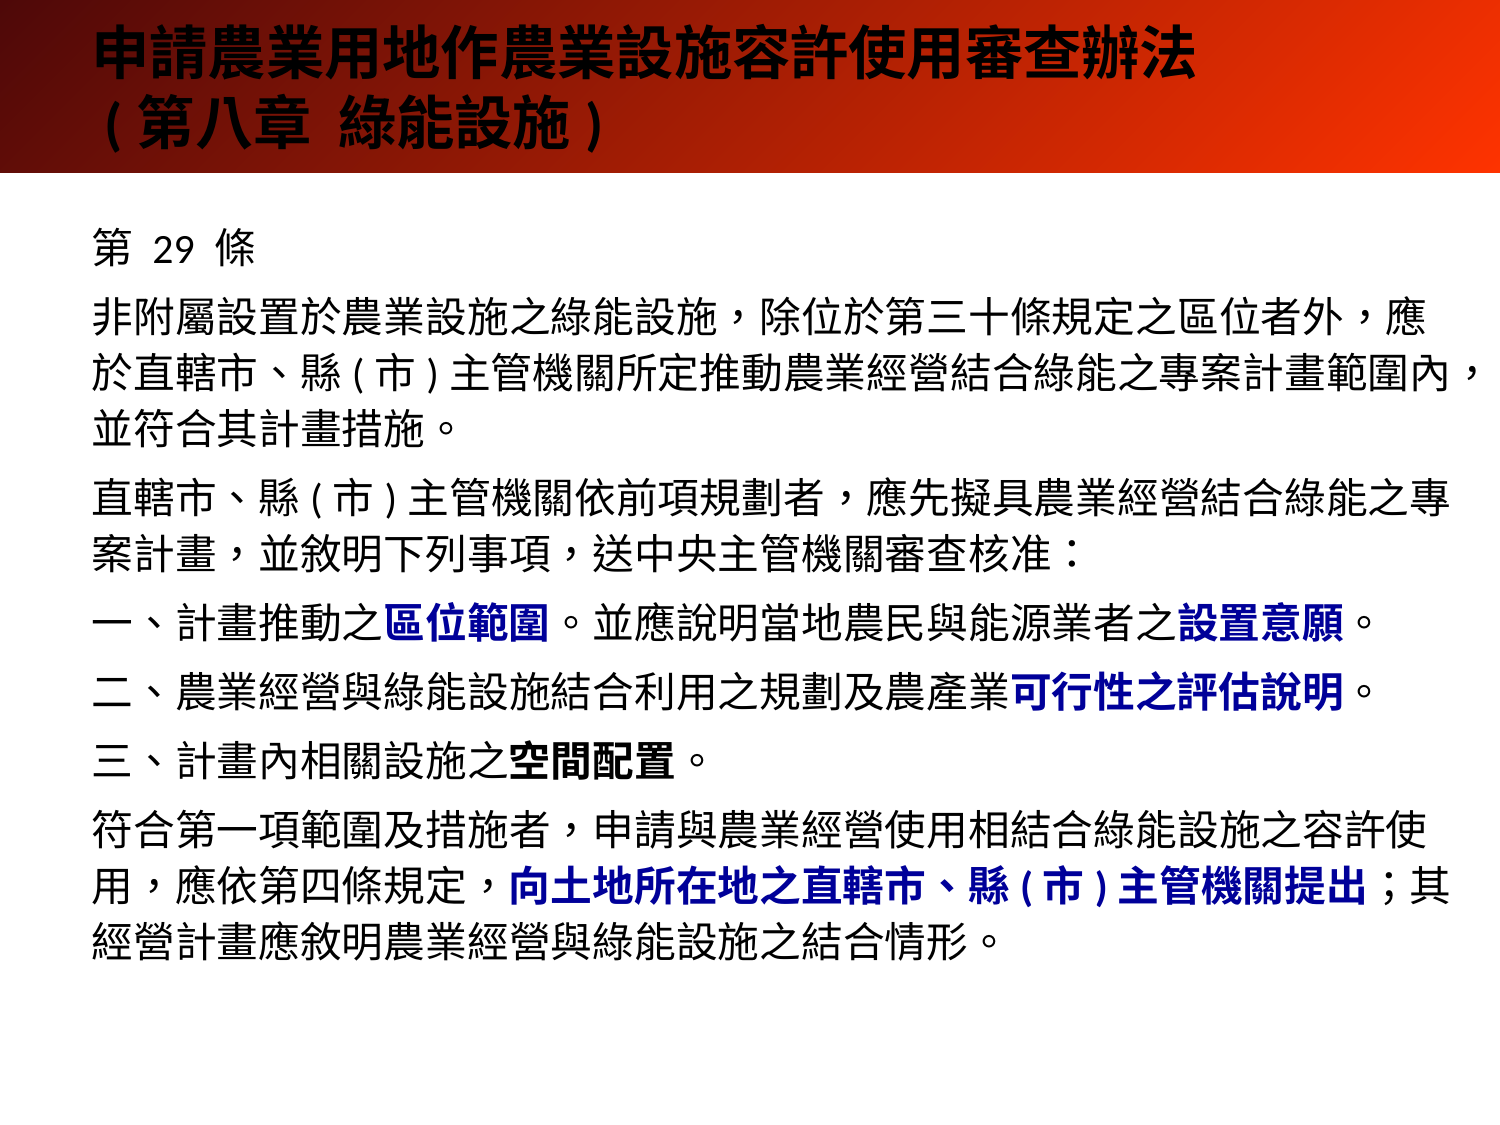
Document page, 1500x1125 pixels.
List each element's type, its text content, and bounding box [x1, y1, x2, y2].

text_box 第 29 條 非附屬設置於農業設施之綠能設施，除位於第三十條規定之區位者外，應於直轄市、縣(市)主管機關所定推動農業經營結合綠能之專案計畫範圍內，並符合其計畫措施。 直轄市、縣(市)主管機關依前項規劃者，應先擬具農業經營結合綠能之專案計畫，並敘明下列事項，送中央主管機關審查核准： 一、計畫推動之區位範圍。並應說明當地農民與能源業者之設置意願。 二、農業經營與綠能設施結合利用之規劃及農產業可行性之評估說明。 三、計畫內相關設施之空間配置。 符合第一項範圍及措施者，申請與農業經營使用相結合綠能設施之容許使用，應依第四條規定，向土地所在地之直轄市、縣(市)主管機關提出；其經營計畫應敘明農業經營與綠能設施之結合情形。 [76, 208, 1471, 974]
text_box [0, 0, 1500, 175]
text_box 申請農業用地作農業設施容許使用審查辦法 (第八章 綠能設施) [76, 8, 1447, 164]
